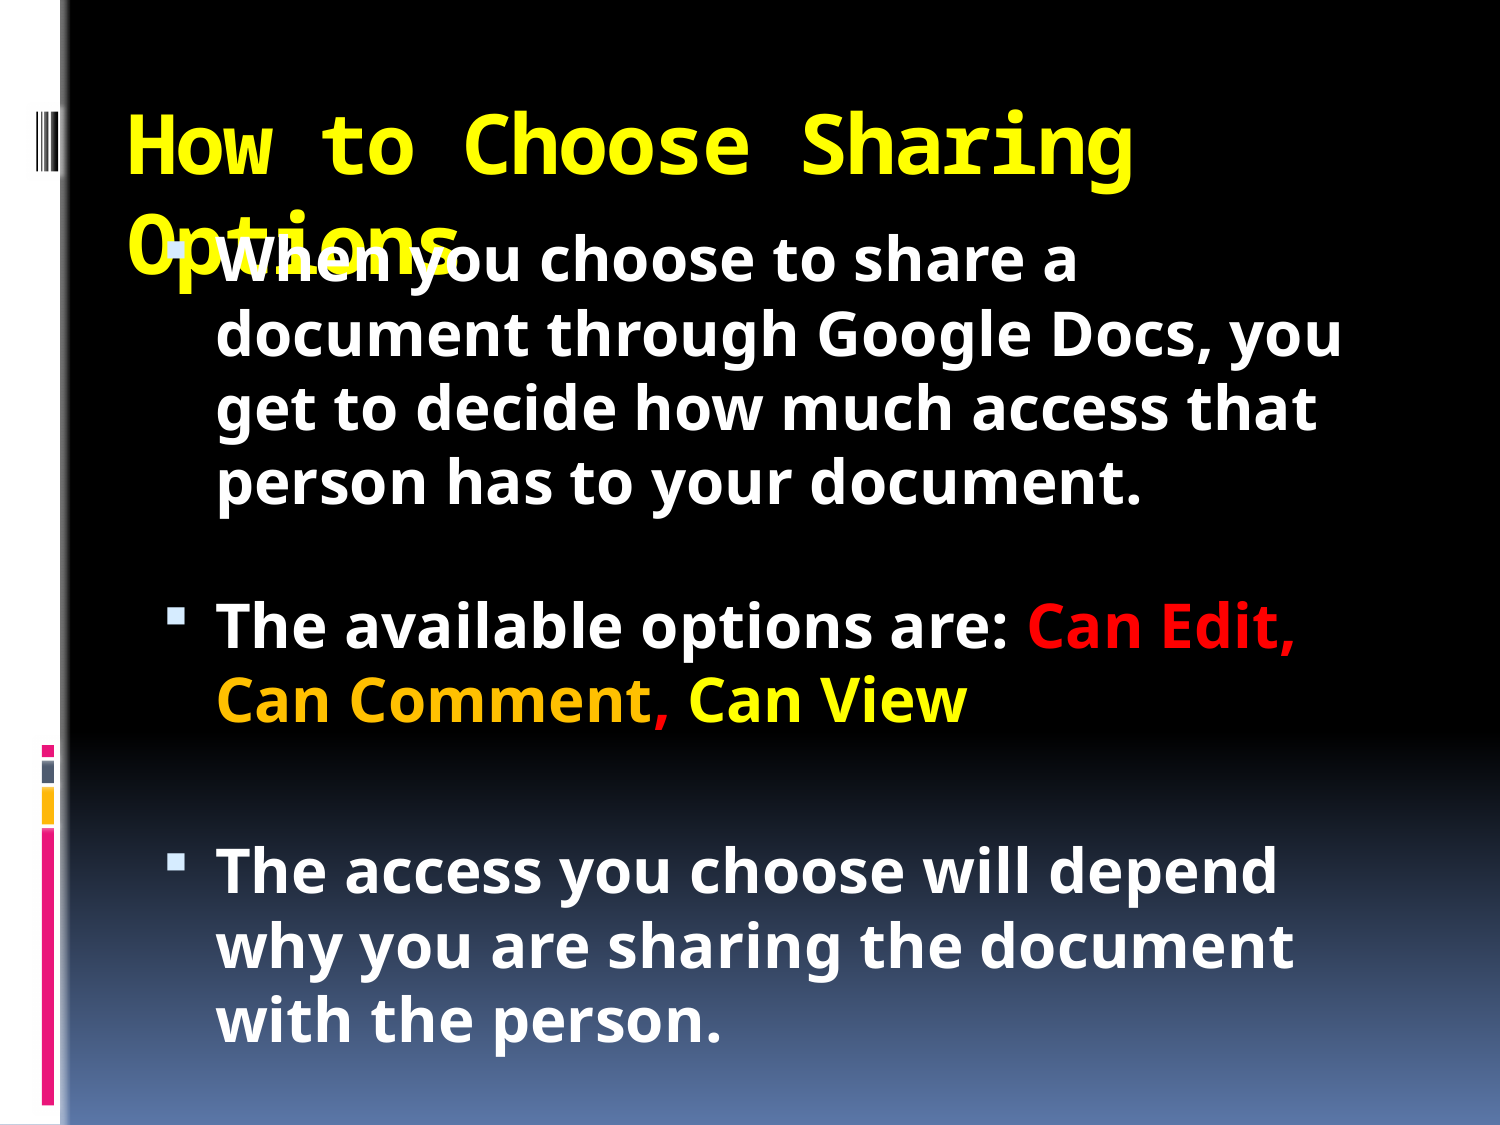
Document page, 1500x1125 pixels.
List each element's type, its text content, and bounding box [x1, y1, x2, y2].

title How to Choose Sharing Options [112, 83, 1450, 234]
list When you choose to share a document through Google Docs, you get to decide how much access that person has to your document. The available options are: Can Edit, Can Comment, Can View The access you choose will depend why you are sharing the document with the person. [137, 212, 1413, 1063]
